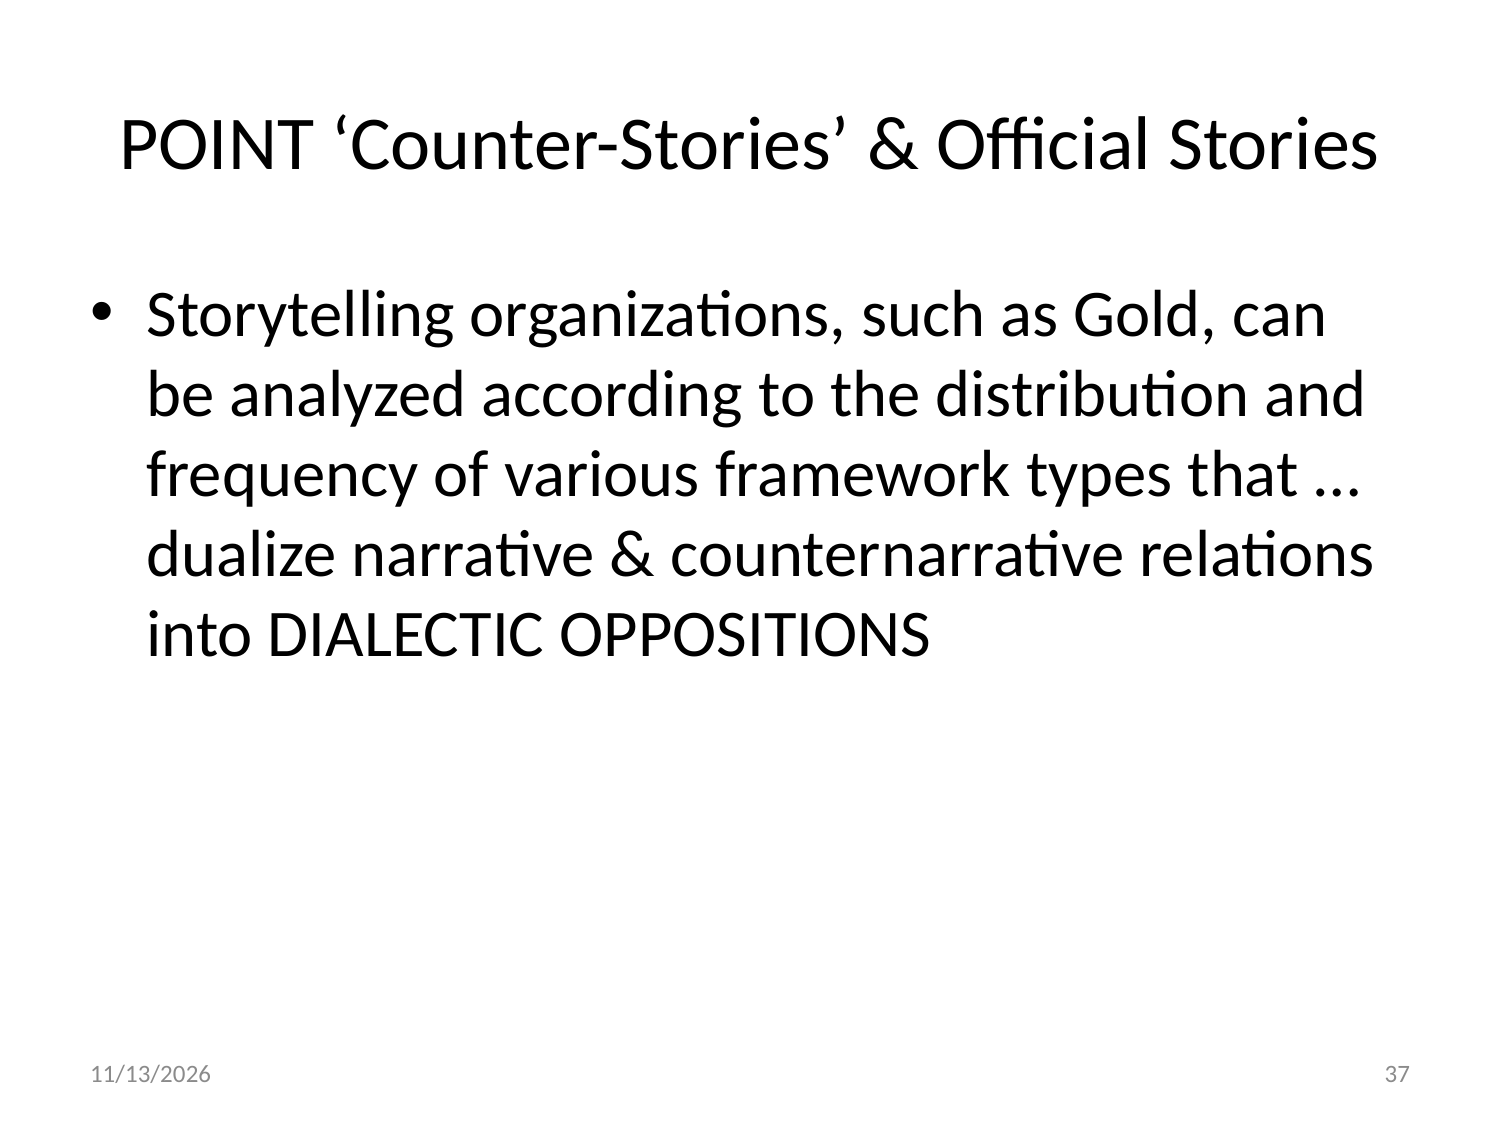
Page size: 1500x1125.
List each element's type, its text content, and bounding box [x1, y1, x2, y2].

list Storytelling organizations, such as Gold, can be analyzed according to the distribution and frequency of various framework types that … dualize narrative & counternarrative relations into DIALECTIC OPPOSITIONS [75, 262, 1425, 1005]
slide_number 37 [1074, 1042, 1425, 1103]
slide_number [75, 1042, 425, 1103]
title POINT ‘Counter-Stories’ & Official Stories [75, 45, 1425, 233]
